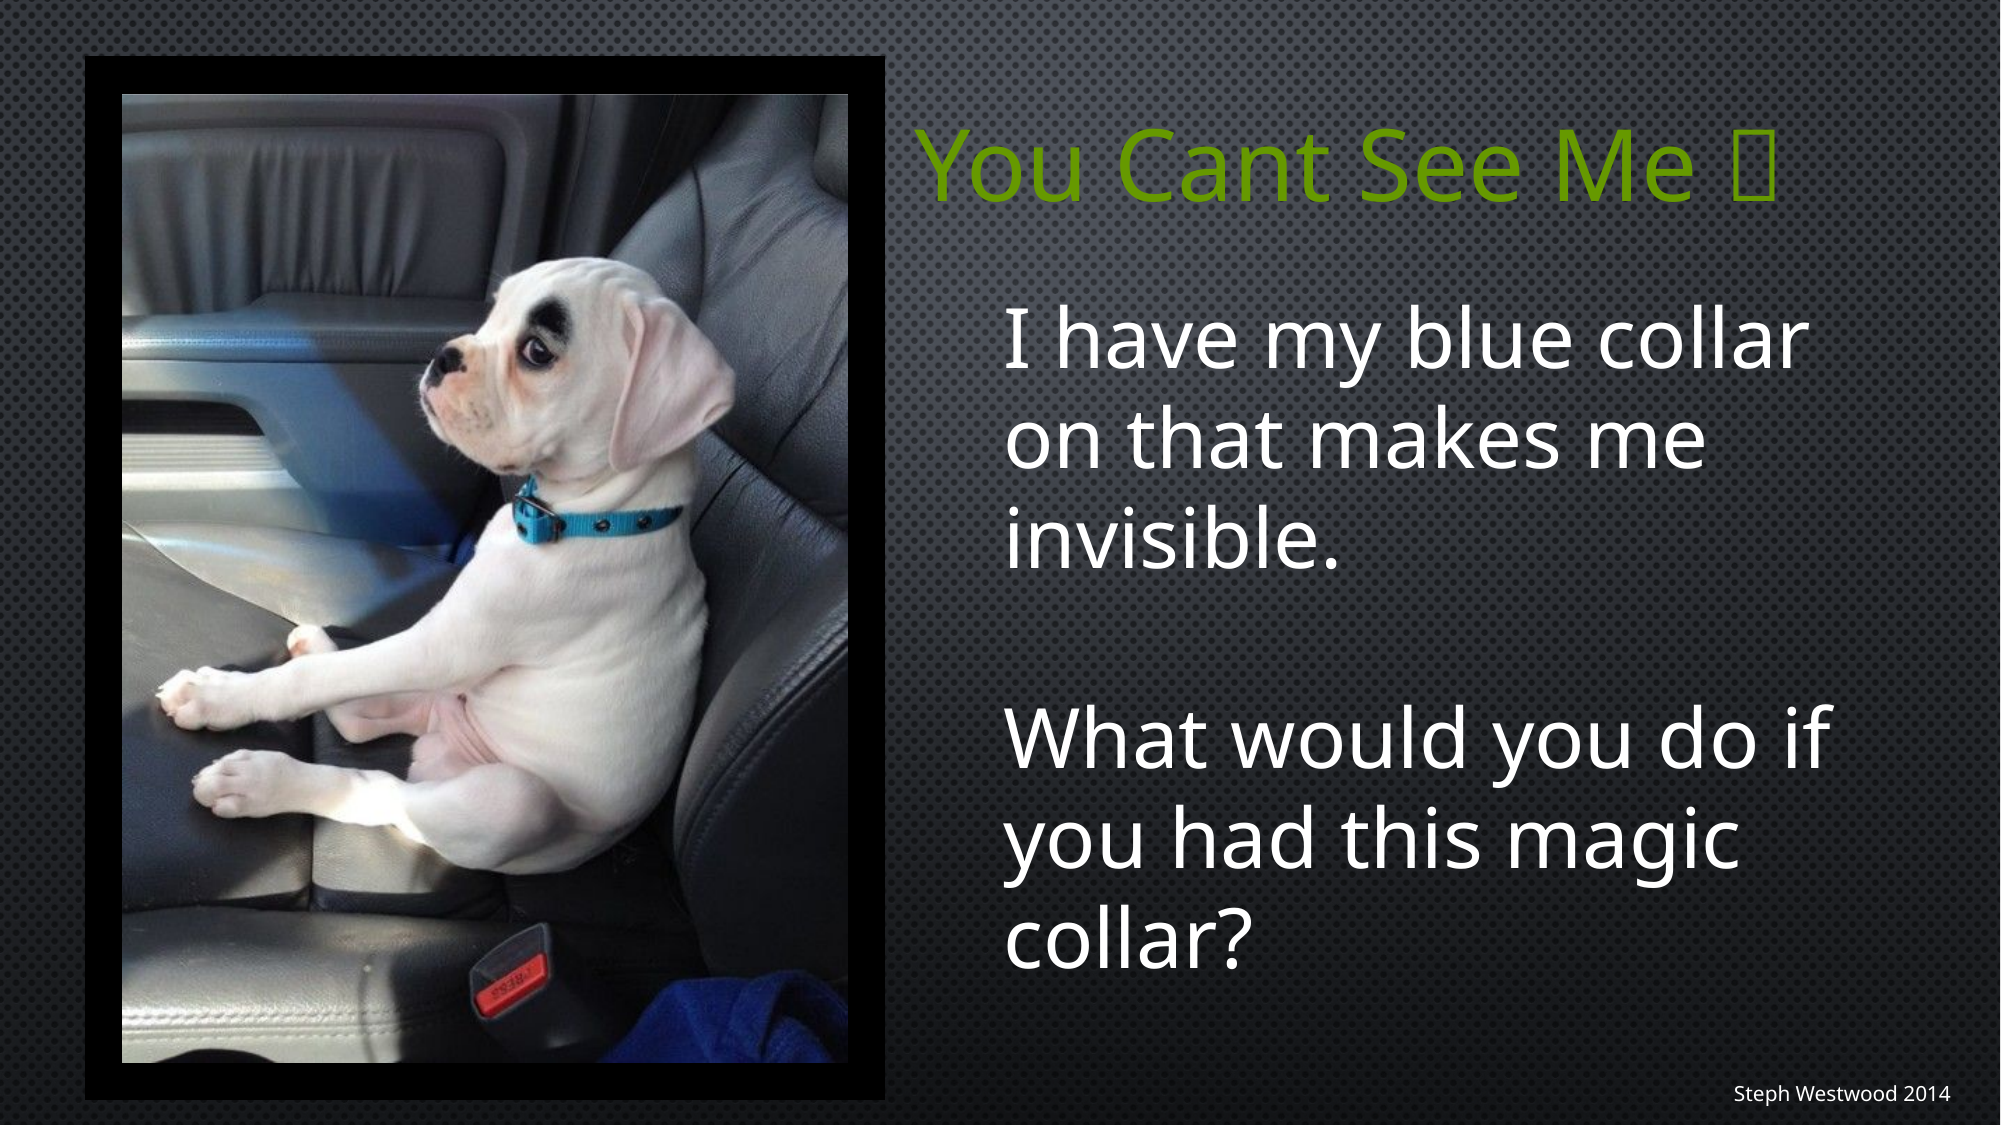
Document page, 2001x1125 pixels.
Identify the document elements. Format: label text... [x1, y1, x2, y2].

picture [121, 93, 849, 1064]
text_box I have my blue collar on that makes me invisible. What would you do if you had this magic collar? [988, 278, 1882, 993]
text_box You Cant See Me  [899, 93, 1970, 229]
text_box Steph Westwood 2014 [1719, 1072, 1966, 1113]
